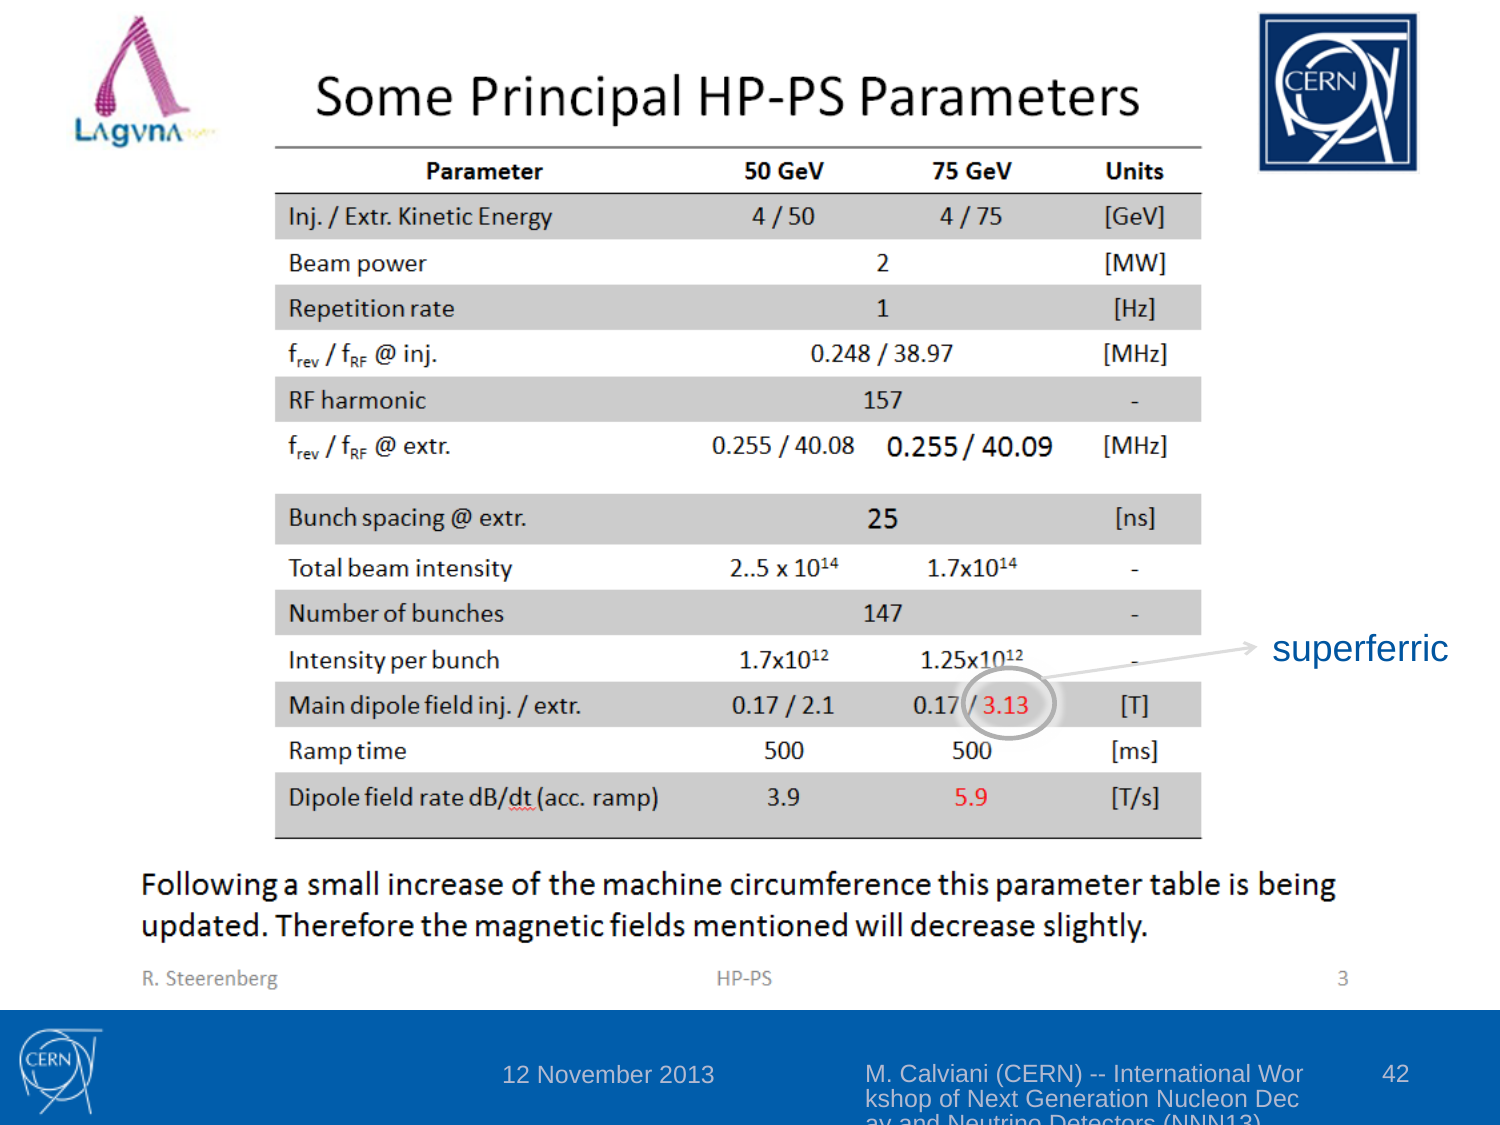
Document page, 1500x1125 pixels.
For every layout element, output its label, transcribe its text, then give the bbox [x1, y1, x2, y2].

picture [66, 1, 1424, 999]
text_box superferric [1434, 616, 1465, 677]
footer M. Calviani (CERN) -- International Workshop of Next Generation Nucleon Decay and Neutrino Detectors (NNN13) [850, 1042, 1326, 1103]
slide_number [487, 1043, 838, 1104]
slide_number 42 [1342, 1042, 1425, 1103]
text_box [1040, 646, 1257, 679]
